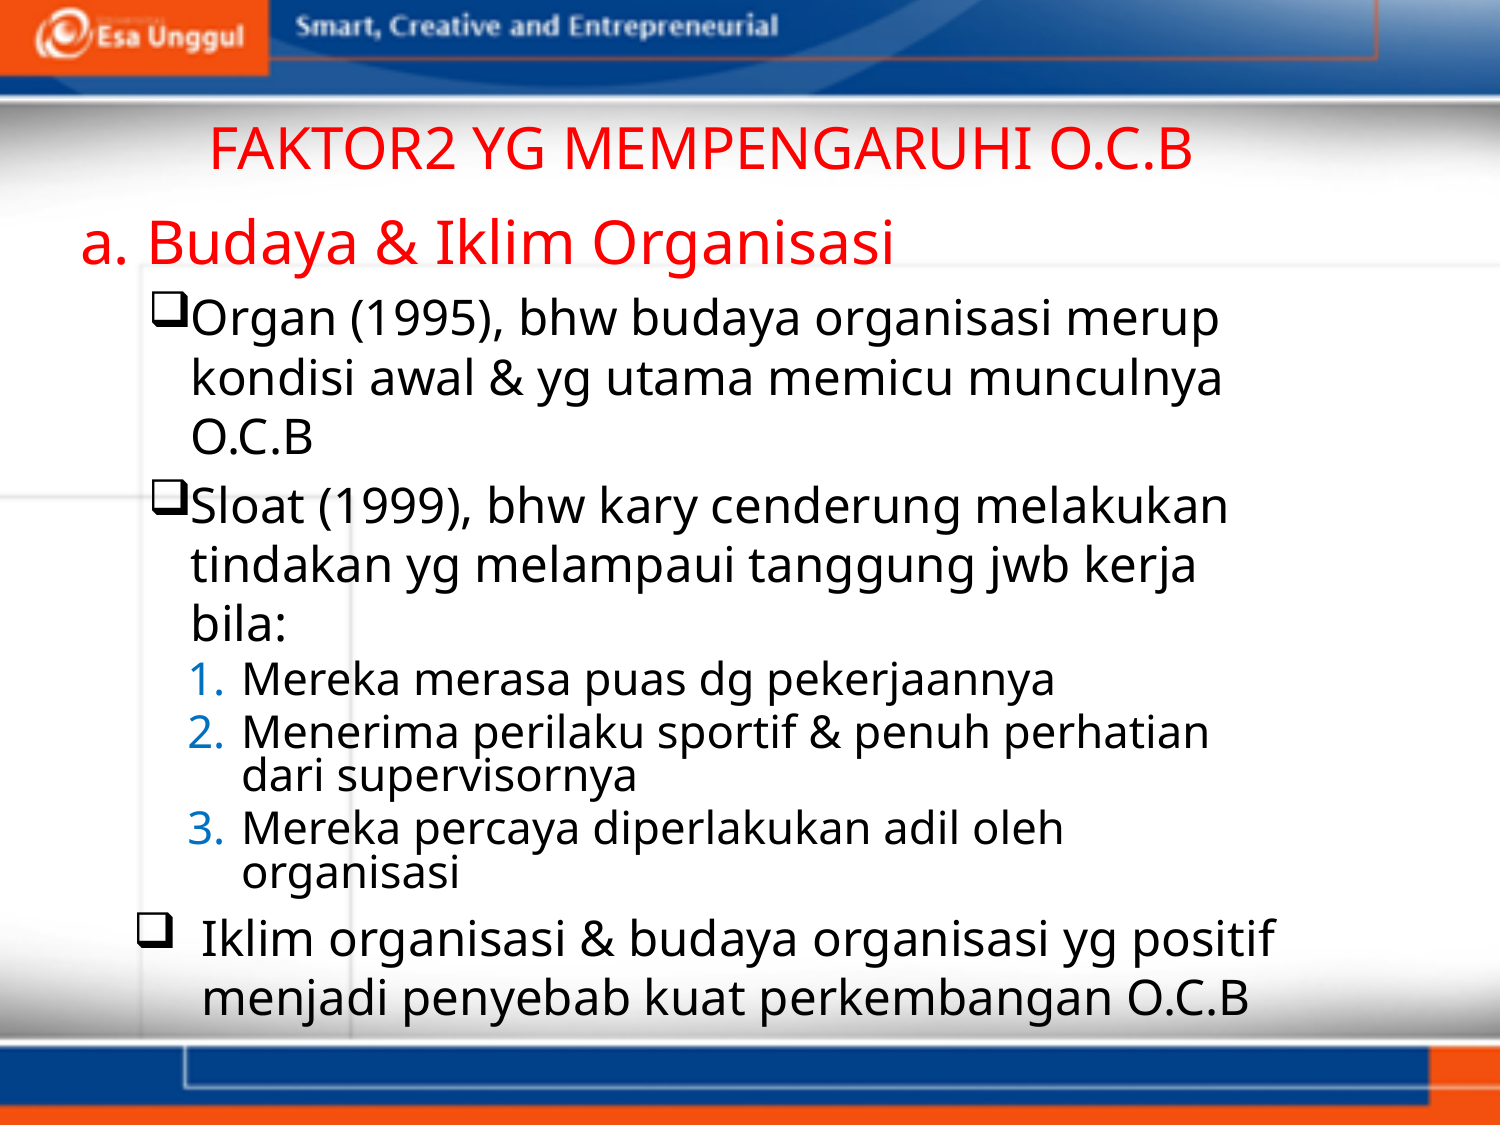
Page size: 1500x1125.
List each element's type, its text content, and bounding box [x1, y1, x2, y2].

title FAKTOR2 YG MEMPENGARUHI O.C.B [75, 93, 1329, 200]
picture [0, 0, 1500, 1125]
list a. Budaya & Iklim Organisasi Organ (1995), bhw budaya organisasi merup kondisi awal & yg utama memicu munculnya O.C.B Sloat (1999), bhw kary cenderung melakukan tindakan yg melampaui tanggung jwb kerja bila: Mereka merasa puas dg pekerjaannya Menerima perilaku sportif & penuh perhatian dari supervisornya Mereka percaya diperlakukan adil oleh organisasi Iklim organisasi & budaya organisasi yg positif menjadi penyebab kuat perkembangan O.C.B [64, 196, 1307, 1068]
